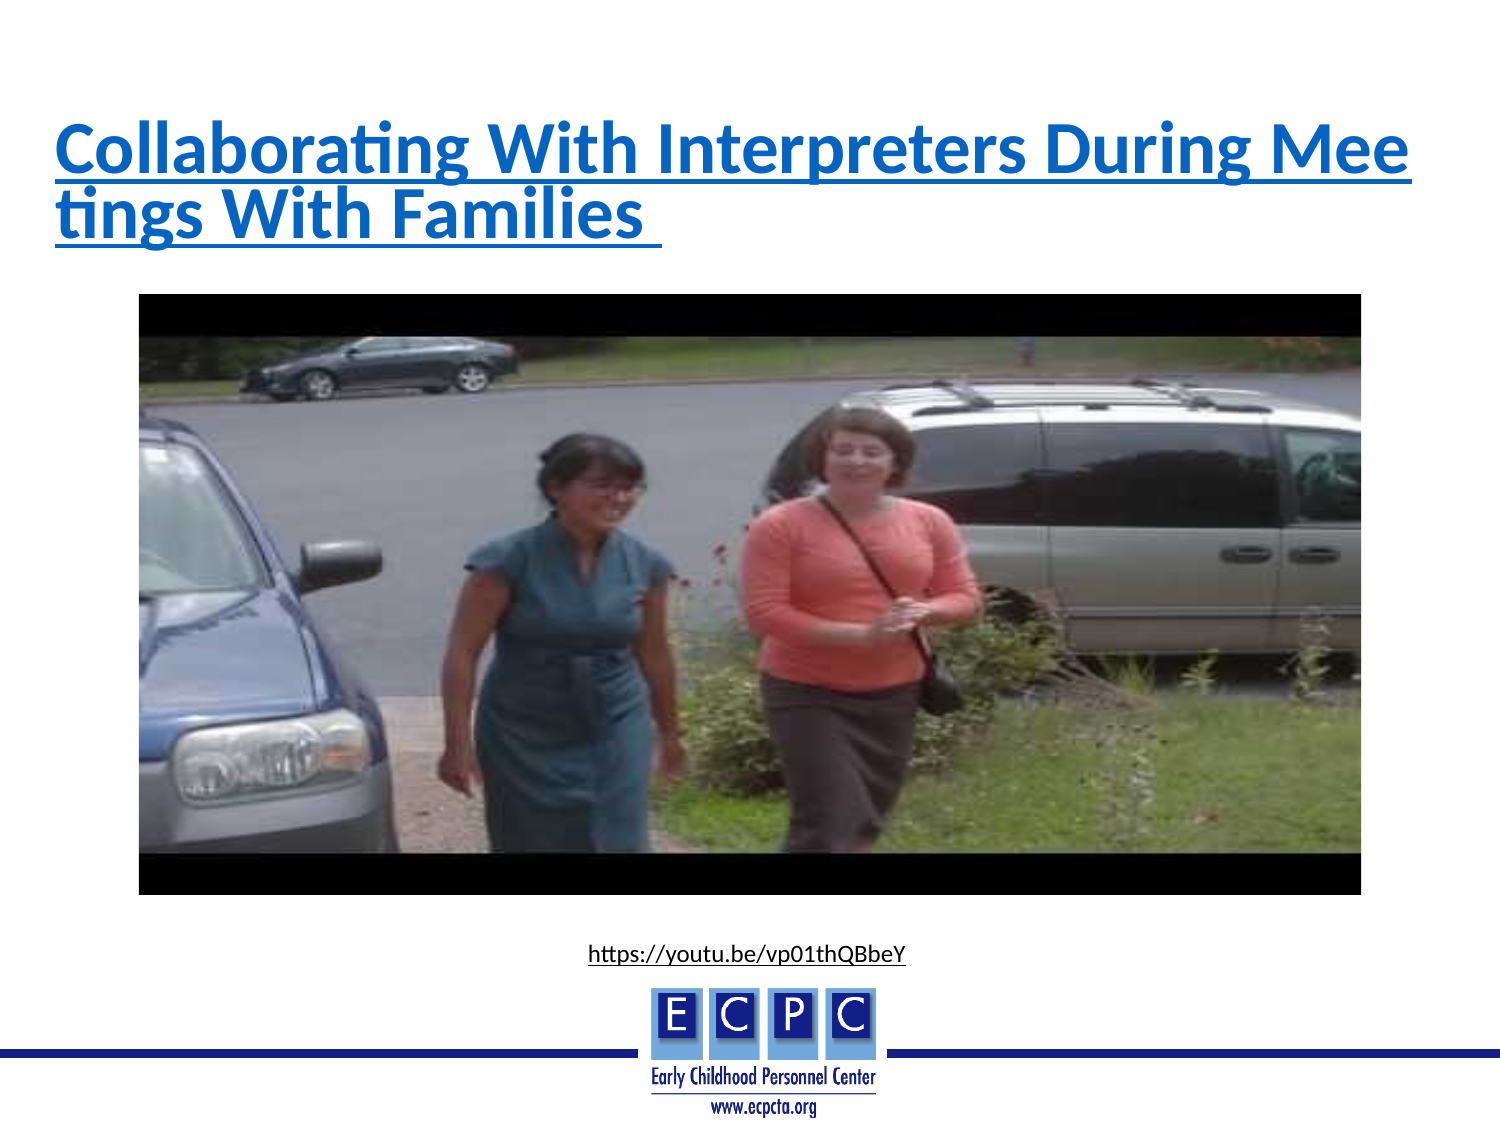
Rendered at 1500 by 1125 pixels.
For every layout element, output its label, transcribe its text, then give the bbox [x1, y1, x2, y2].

picture [138, 294, 1362, 895]
title Collaborating With Interpreters During Meetings With Families [40, 41, 1460, 259]
text_box https://youtu.be/vp01thQBbeY [573, 930, 927, 976]
picture [651, 988, 876, 1118]
